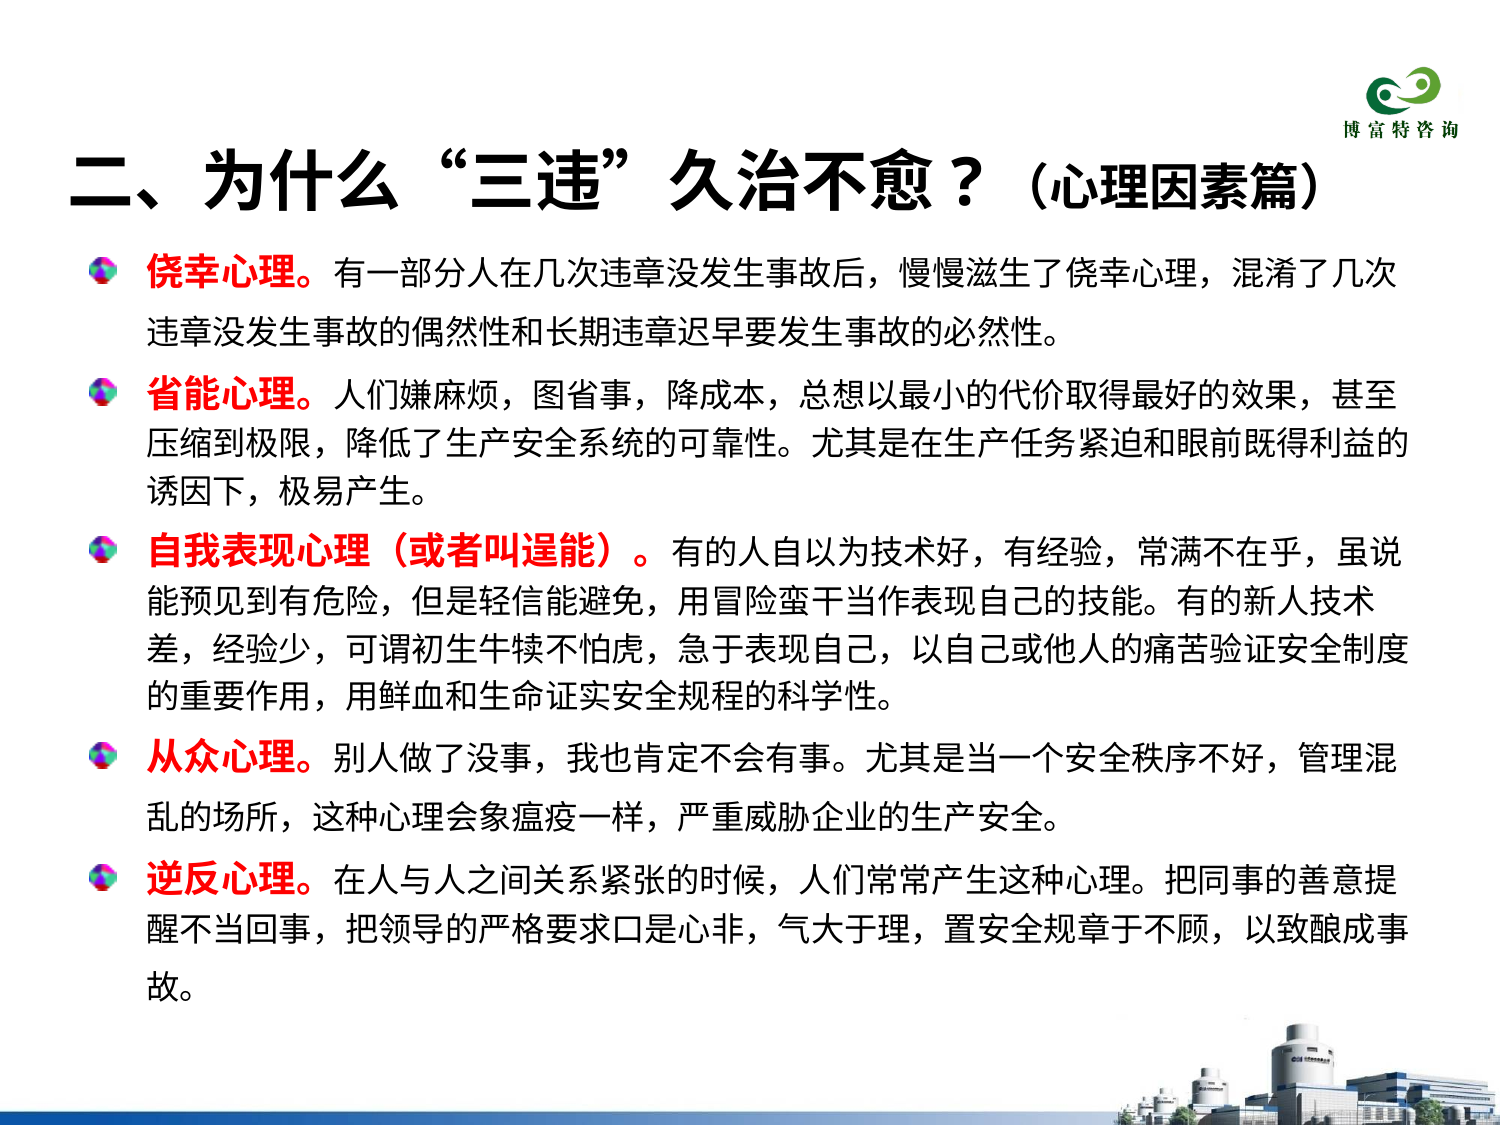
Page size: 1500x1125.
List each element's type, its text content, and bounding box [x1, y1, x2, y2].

title 二、为什么“三违”久治不愈?（心理因素篇） [52, 113, 1439, 244]
picture [0, 0, 1500, 1125]
list 侥幸心理。有一部分人在几次违章没发生事故后，慢慢滋生了侥幸心理，混淆了几次违章没发生事故的偶然性和长期违章迟早要发生事故的必然性。 省能心理。人们嫌麻烦，图省事，降成本，总想以最小的代价取得最好的效果，甚至压缩到极限，降低了生产安全系统的可靠性。尤其是在生产任务紧迫和眼前既得利益的诱因下，极易产生。 自我表现心理（或者叫逞能）。有的人自以为技术好，有经验，常满不在乎，虽说能预见到有危险，但是轻信能避免，用冒险蛮干当作表现自己的技能。有的新人技术差，经验少，可谓初生牛犊不怕虎，急于表现自己，以自己或他人的痛苦验证安全制度的重要作用，用鲜血和生命证实安全规程的科学性。 从众心理。别人做了没事，我也肯定不会有事。尤其是当一个安全秩序不好，管理混乱的场所，这种心理会象瘟疫一样，严重威胁企业的生产安全。 逆反心理。在人与人之间关系紧张的时候，人们常常产生这种心理。把同事的善意提醒不当回事，把领导的严格要求口是心非，气大于理，置安全规章于不顾，以致酿成事故。 [74, 231, 1426, 1071]
